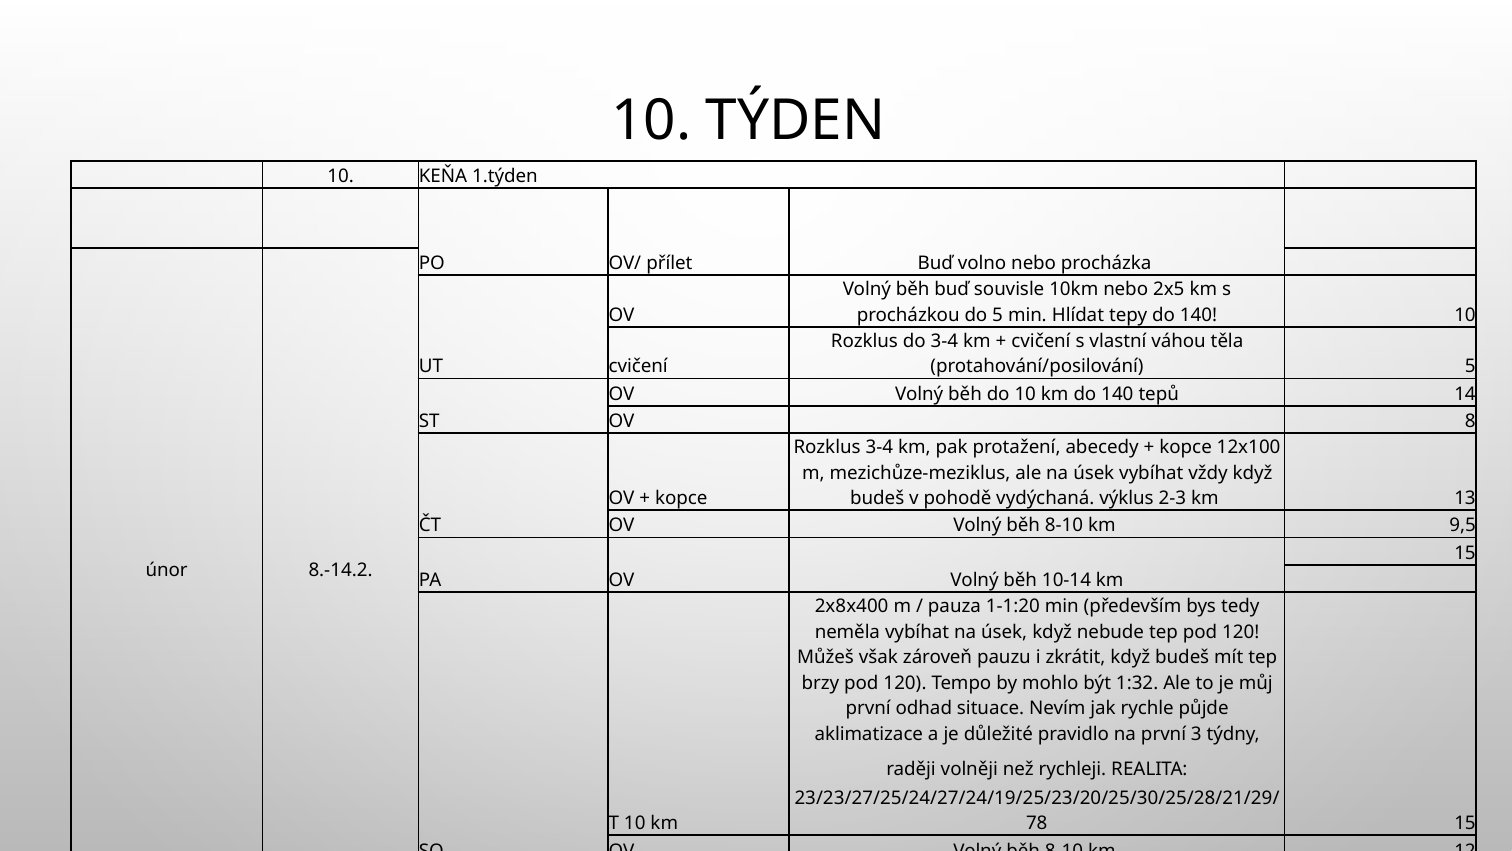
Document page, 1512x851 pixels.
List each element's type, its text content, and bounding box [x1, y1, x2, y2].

table_header [1285, 162, 1475, 187]
table_cell ČT [419, 434, 607, 537]
table_cell 13 [1285, 434, 1475, 509]
table_cell [1285, 249, 1475, 274]
table_cell 15 [1285, 593, 1475, 834]
table_cell SO [419, 593, 607, 851]
table_cell OV [609, 836, 788, 851]
table_cell 8 [1285, 407, 1475, 432]
table_cell 8.-14.2. [263, 249, 418, 851]
table_cell ST [419, 379, 607, 432]
table_cell Volný běh buď souvisle 10km nebo 2x5 km s procházkou do 5 min. Hlídat tepy do 140! [790, 276, 1284, 326]
table_cell 2x8x400 m / pauza 1-1:20 min (především bys tedy neměla vybíhat na úsek, když nebude tep pod 120! Můžeš však zároveň pauzu i zkrátit, když budeš mít tep brzy pod 120). Tempo by mohlo být 1:32. Ale to je můj první odhad situace. Nevím jak rychle půjde aklimatizace a je důležité pravidlo na první 3 týdny, raději volněji než rychleji. REALITA: 23/23/27/25/24/27/24/19/25/23/20/25/30/25/28/21/29/78 [790, 593, 1284, 834]
table_cell OV + kopce [609, 434, 788, 509]
table_header [72, 162, 262, 187]
table_cell Volný běh do 10 km do 140 tepů [790, 379, 1284, 405]
table_cell OV [609, 511, 788, 537]
table_cell OV [609, 379, 788, 405]
table_cell [790, 407, 1284, 432]
table_cell OV [609, 276, 788, 326]
title 10. Týden [113, 76, 1399, 160]
table_cell PA [419, 538, 607, 591]
table_cell Volný běh 8-10 km [790, 836, 1284, 851]
table_header 10. [263, 162, 418, 187]
table_cell [263, 189, 418, 247]
table_cell OV [609, 407, 788, 432]
table_cell T 10 km [609, 593, 788, 834]
table_header KEŇA 1.týden [419, 162, 1284, 187]
table_cell UT [419, 276, 607, 378]
table_cell [1285, 189, 1475, 247]
table_cell [72, 189, 262, 247]
table_cell 5 [1285, 328, 1475, 378]
table_cell 15 [1285, 538, 1475, 564]
table_cell 10 [1285, 276, 1475, 326]
table_cell Rozklus 3-4 km, pak protažení, abecedy + kopce 12x100 m, mezichůze-meziklus, ale na úsek vybíhat vždy když budeš v pohodě vydýchaná. výklus 2-3 km [790, 434, 1284, 509]
table_cell OV [609, 538, 788, 591]
table_cell 12 [1285, 836, 1475, 851]
table_cell Buď volno nebo procházka [790, 189, 1284, 274]
table_cell OV/ přílet [609, 189, 788, 274]
table_cell Rozklus do 3-4 km + cvičení s vlastní váhou těla (protahování/posilování) [790, 328, 1284, 378]
table_cell PO [419, 189, 607, 274]
table_cell 9,5 [1285, 511, 1475, 537]
table_cell únor [72, 249, 262, 851]
table_cell cvičení [609, 328, 788, 378]
table_cell [1285, 566, 1475, 591]
table_cell 14 [1285, 379, 1475, 405]
table_cell Volný běh 10-14 km [790, 538, 1284, 591]
table_cell Volný běh 8-10 km [790, 511, 1284, 537]
picture [0, 0, 1512, 851]
